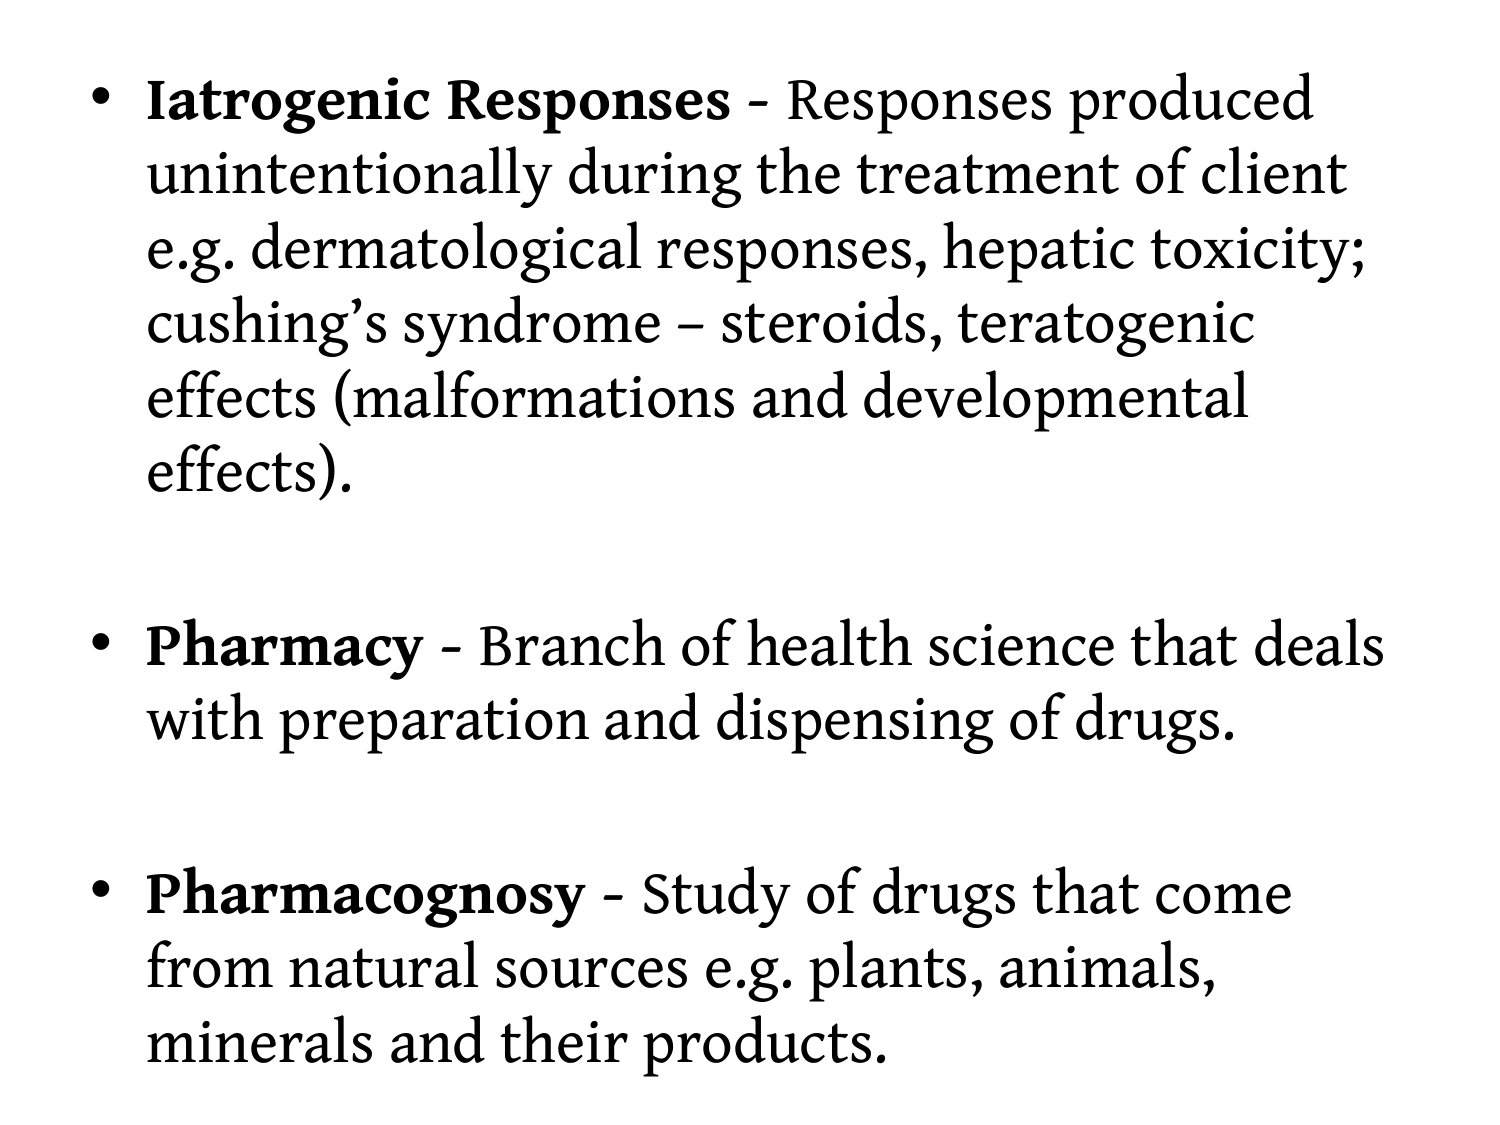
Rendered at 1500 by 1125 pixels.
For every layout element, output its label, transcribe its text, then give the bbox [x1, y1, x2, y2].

list Iatrogenic Responses - Responses produced unintentionally during the treatment of client e.g. dermatological responses, hepatic toxicity; cushing’s syndrome – steroids, teratogenic effects (malformations and developmental effects). Pharmacy - Branch of health science that deals with preparation and dispensing of drugs. Pharmacognosy - Study of drugs that come from natural sources e.g. plants, animals, minerals and their products. [75, 50, 1425, 1088]
